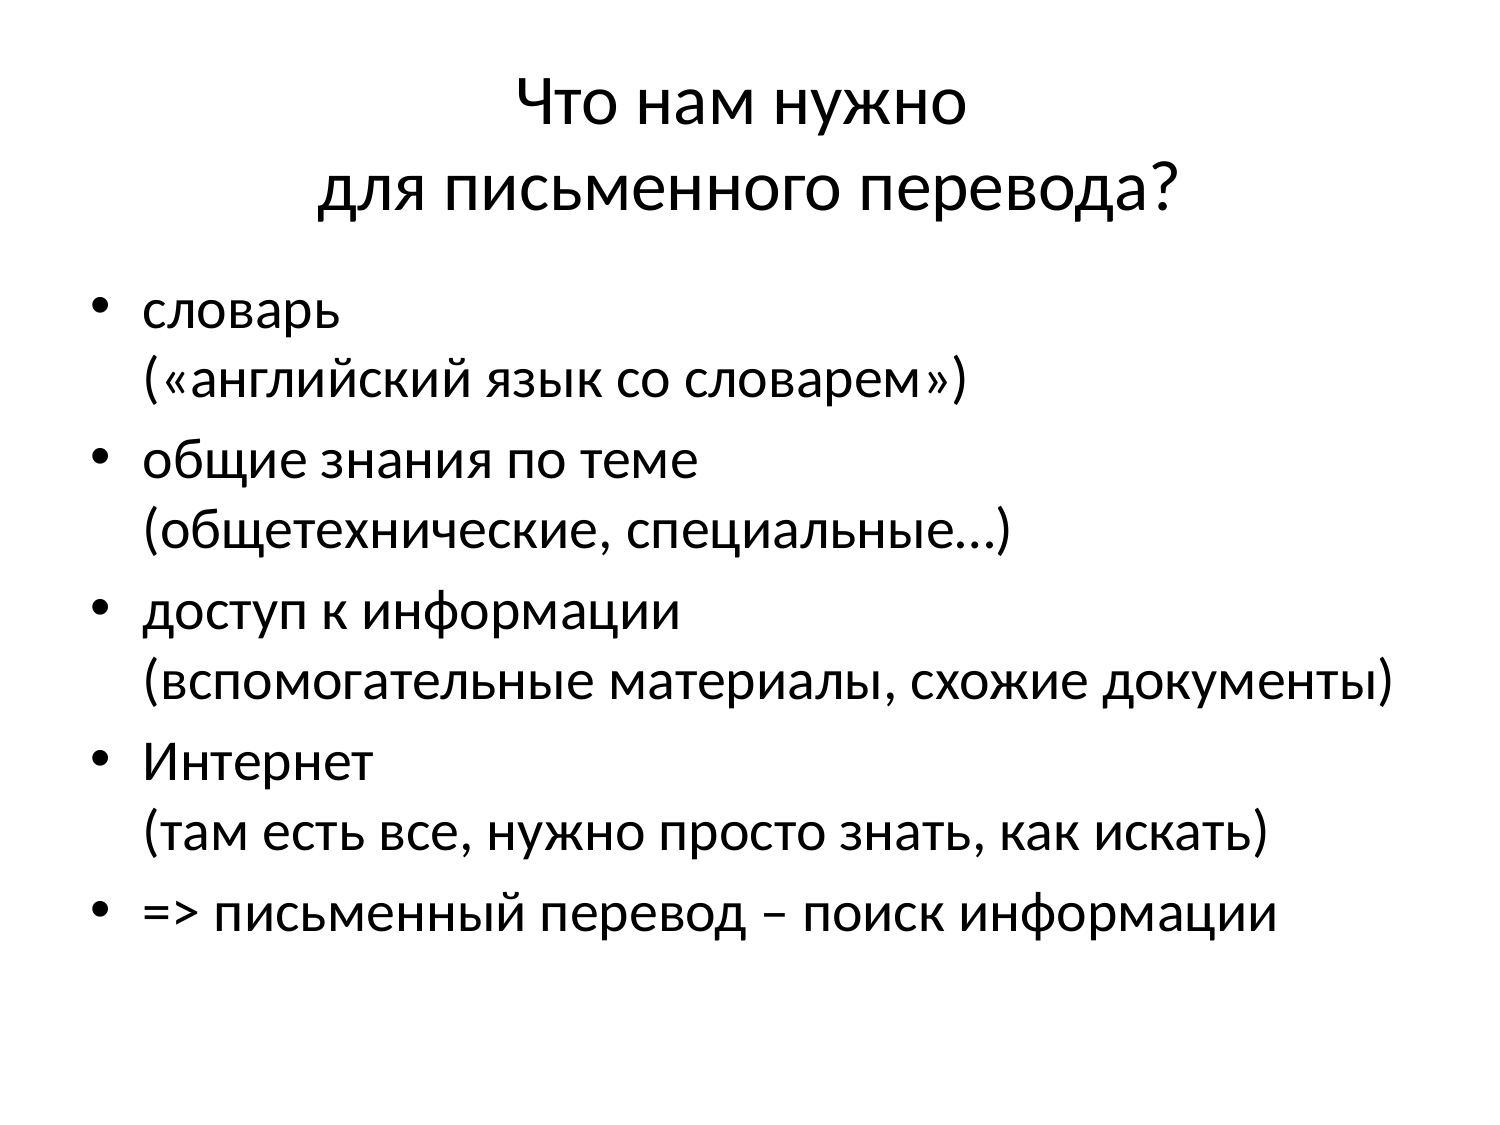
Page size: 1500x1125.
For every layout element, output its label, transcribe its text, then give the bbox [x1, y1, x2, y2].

title Что нам нужно для письменного перевода? [75, 45, 1425, 233]
list словарь («английский язык со словарем») общие знания по теме (общетехнические, специальные…) доступ к информации (вспомогательные материалы, схожие документы) Интернет (там есть все, нужно просто знать, как искать) => письменный перевод – поиск информации [75, 262, 1425, 1005]
